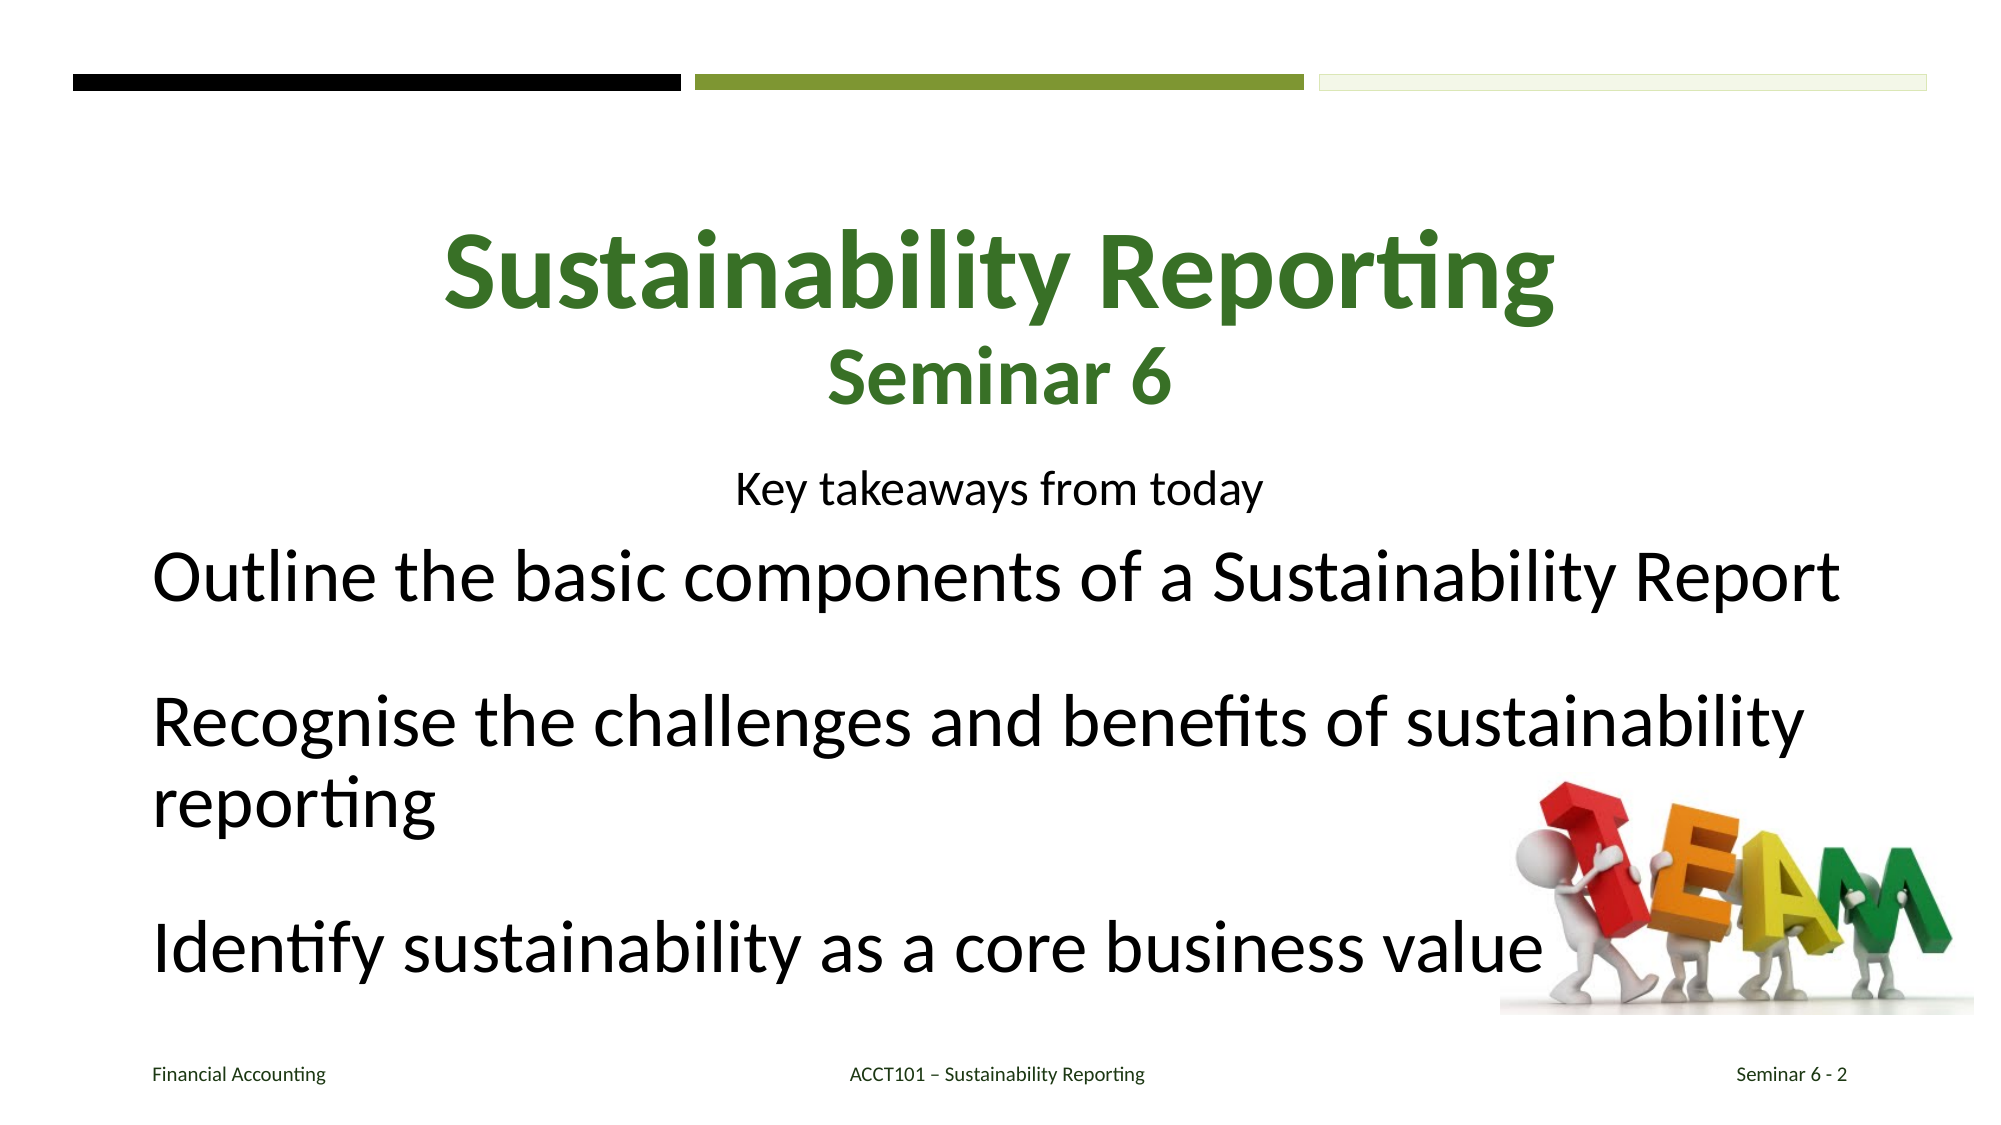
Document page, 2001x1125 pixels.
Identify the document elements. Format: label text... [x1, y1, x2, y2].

slide_number Financial Accounting [137, 1042, 588, 1103]
footer ACCT101 – Sustainability Reporting [662, 1042, 1338, 1103]
title Sustainability Reporting Seminar 6 [249, 184, 1750, 430]
slide_number Seminar 6 - 2 [1412, 1042, 1863, 1103]
subtitle Key takeaways from today Outline the basic components of a Sustainability Report Recognise the challenges and benefits of sustainability reporting Identify sustainability as a core business value [137, 454, 1863, 1015]
picture [1499, 772, 1974, 1015]
